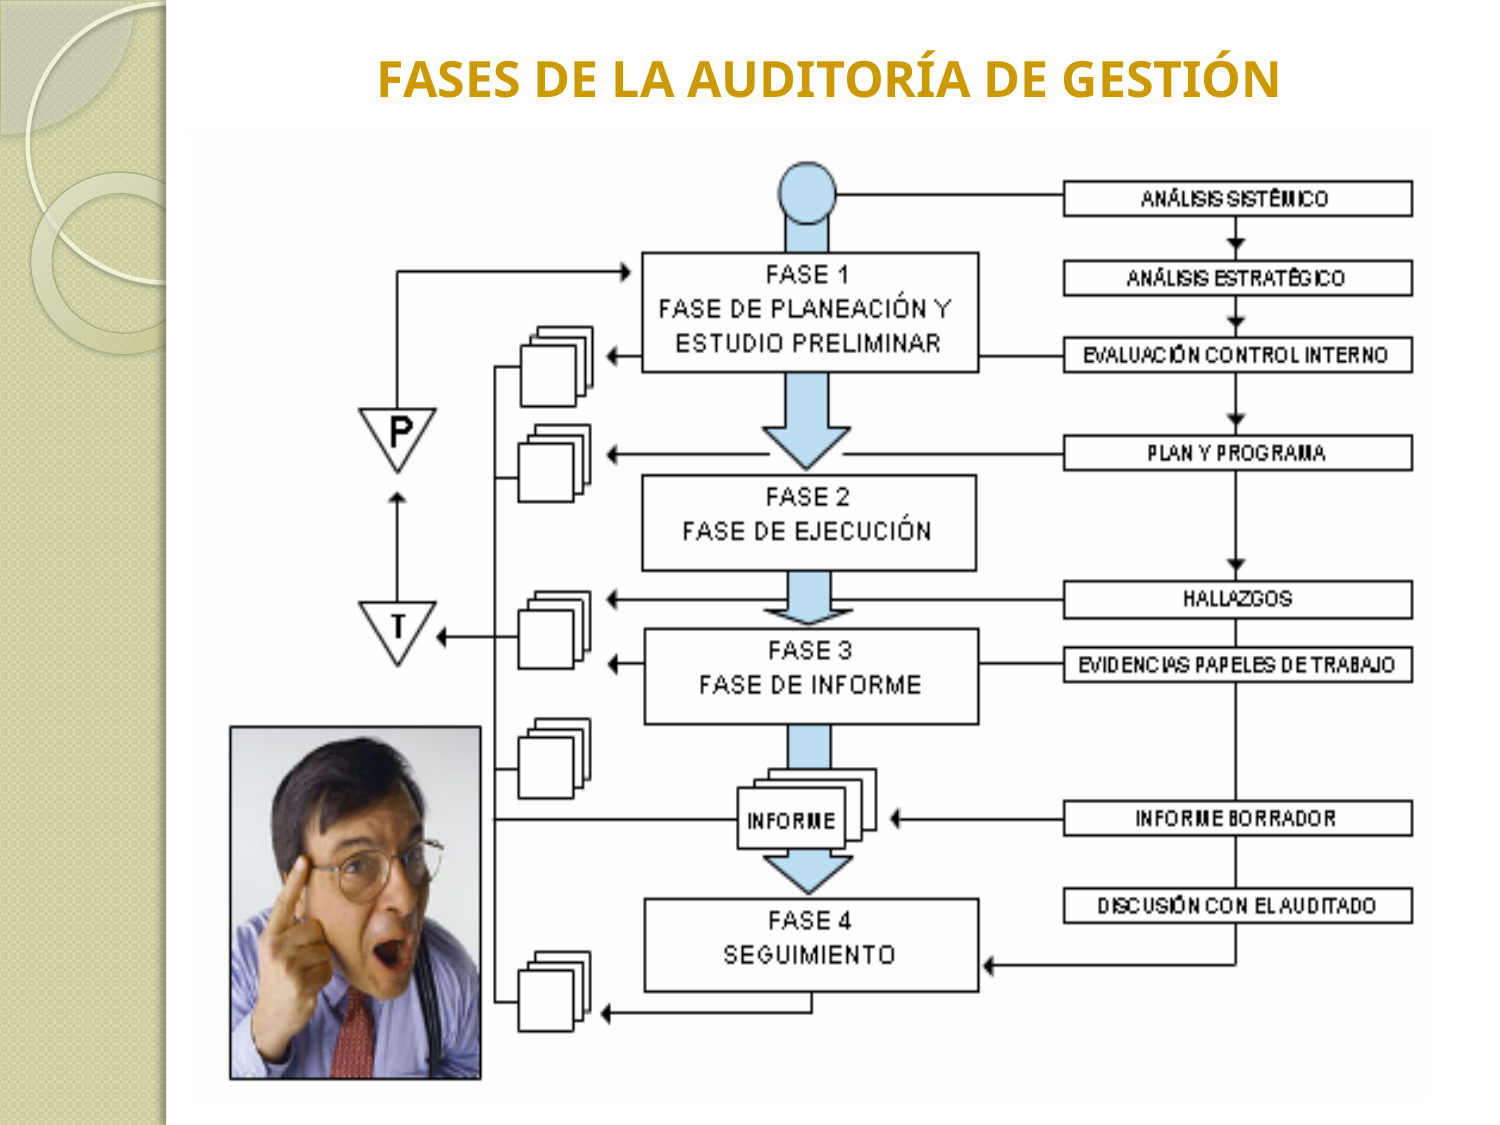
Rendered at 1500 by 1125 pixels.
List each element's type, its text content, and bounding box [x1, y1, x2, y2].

text_box FASES DE LA AUDITORÍA DE GESTIÓN [230, 46, 1430, 118]
picture [187, 128, 1430, 1102]
